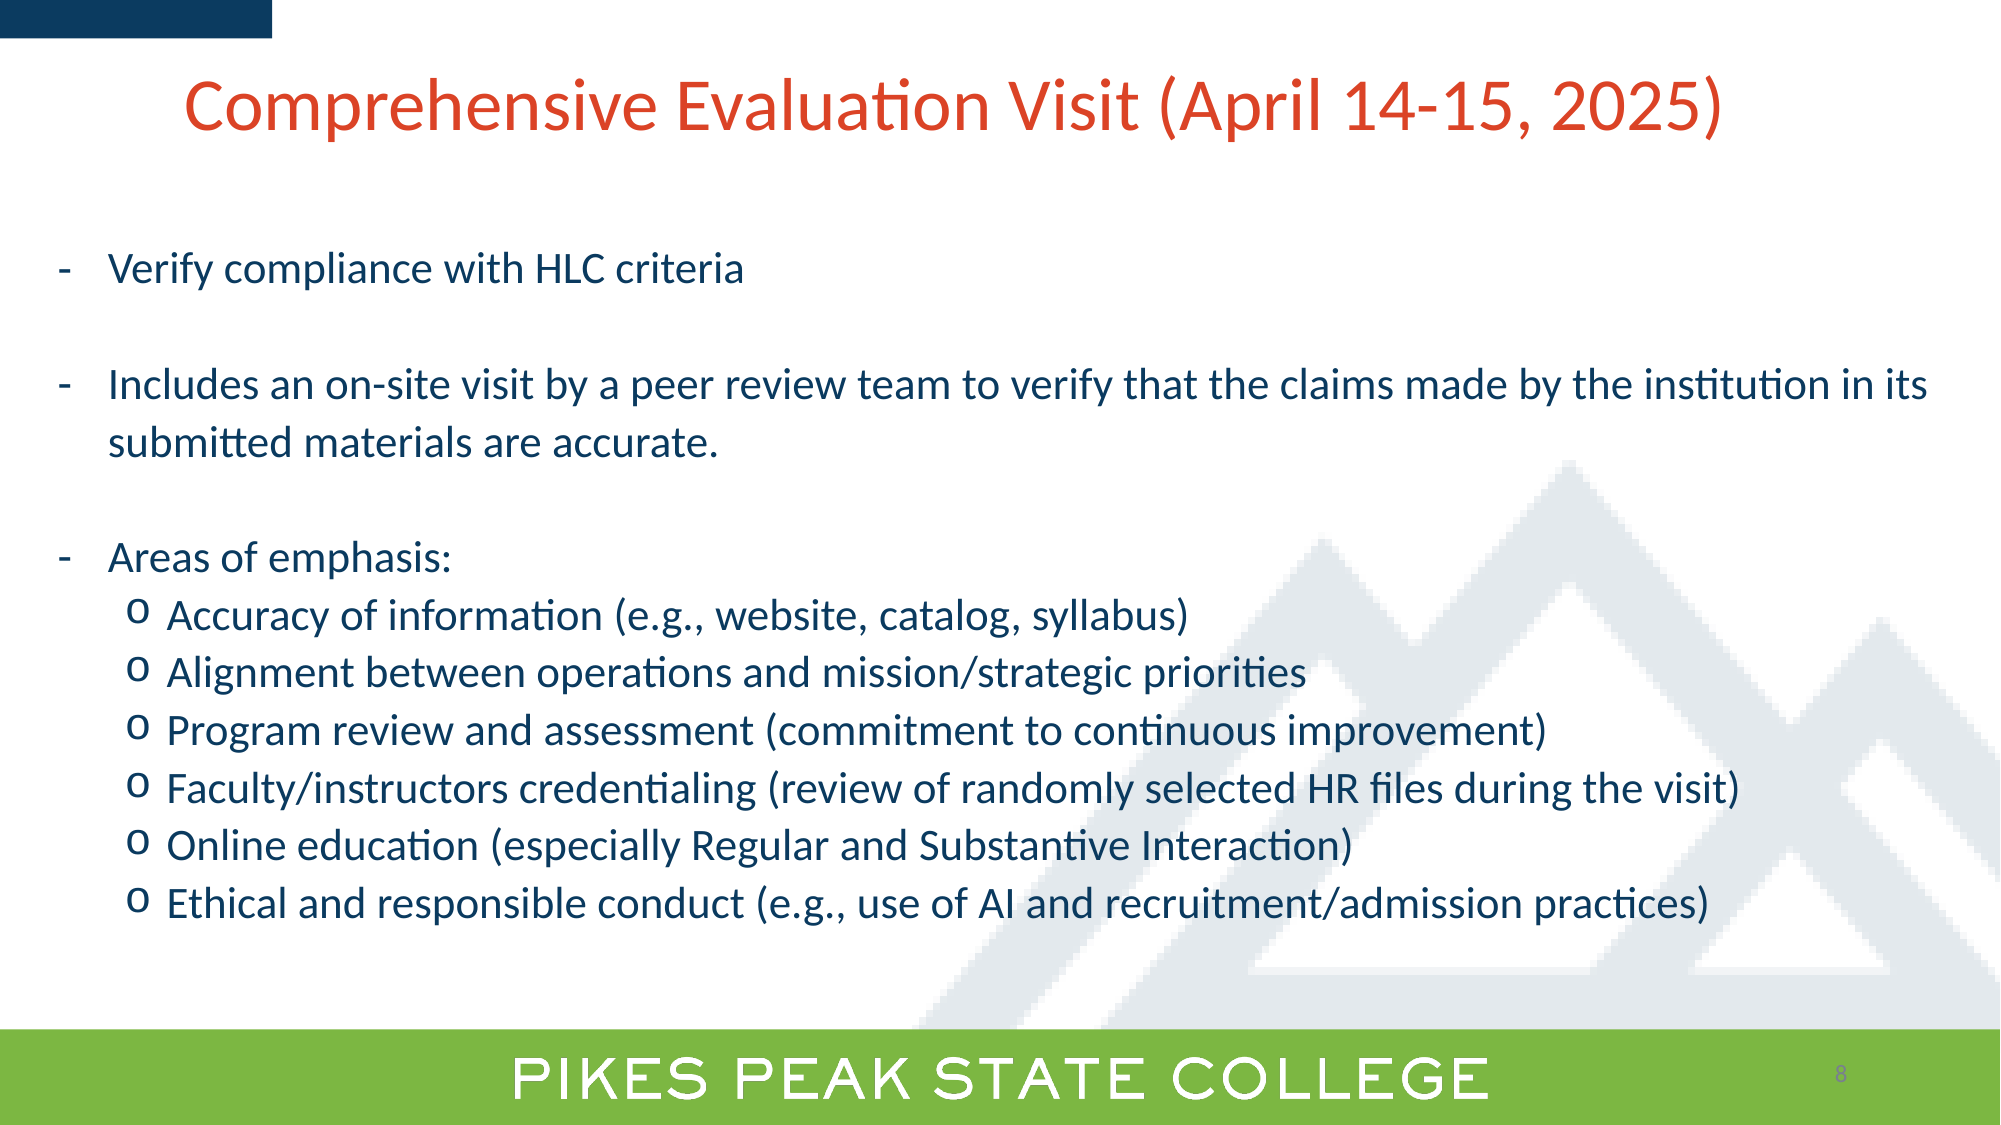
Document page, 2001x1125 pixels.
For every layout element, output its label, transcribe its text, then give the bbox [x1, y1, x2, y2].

title Comprehensive Evaluation Visit (April 14-15, 2025) [169, 29, 1895, 184]
footer [662, 1042, 1338, 1103]
list Verify compliance with HLC criteria Includes an on-site visit by a peer review team to verify that the claims made by the institution in its submitted materials are accurate. Areas of emphasis: Accuracy of information (e.g., website, catalog, syllabus) Alignment between operations and mission/strategic priorities Program review and assessment (commitment to continuous improvement) Faculty/instructors credentialing (review of randomly selected HR files during the visit) Online education (especially Regular and Substantive Interaction) Ethical and responsible conduct (e.g., use of AI and recruitment/admission practices) [42, 227, 1985, 942]
slide_number 8 [1412, 1042, 1863, 1103]
